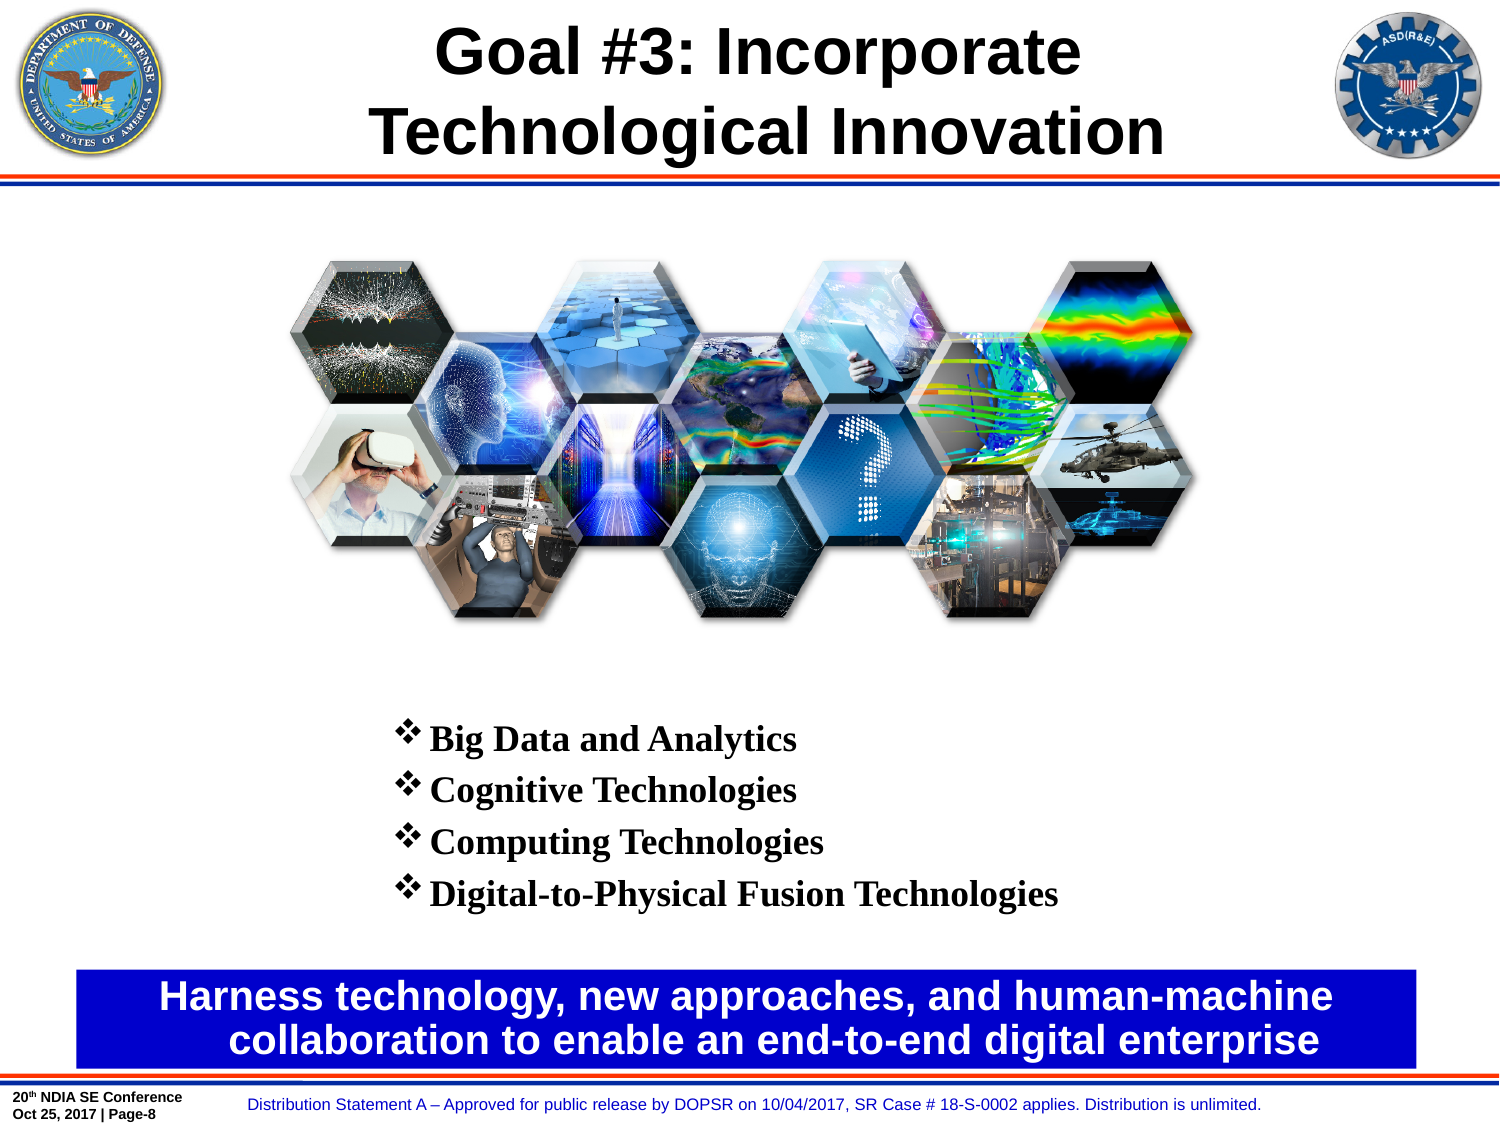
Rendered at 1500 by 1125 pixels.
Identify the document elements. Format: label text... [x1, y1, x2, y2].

text_box Harness technology, new approaches, and human-machine collaboration to enable an end-to-end digital enterprise [76, 969, 1417, 1069]
picture [274, 249, 1214, 633]
picture [12, 4, 169, 161]
title Goal #3: Incorporate Technological Innovation [169, 2, 1367, 172]
picture [1367, 10, 1483, 161]
text_box Big Data and Analytics Cognitive Technologies Computing Technologies Digital-to-Physical Fusion Technologies [377, 699, 1111, 922]
